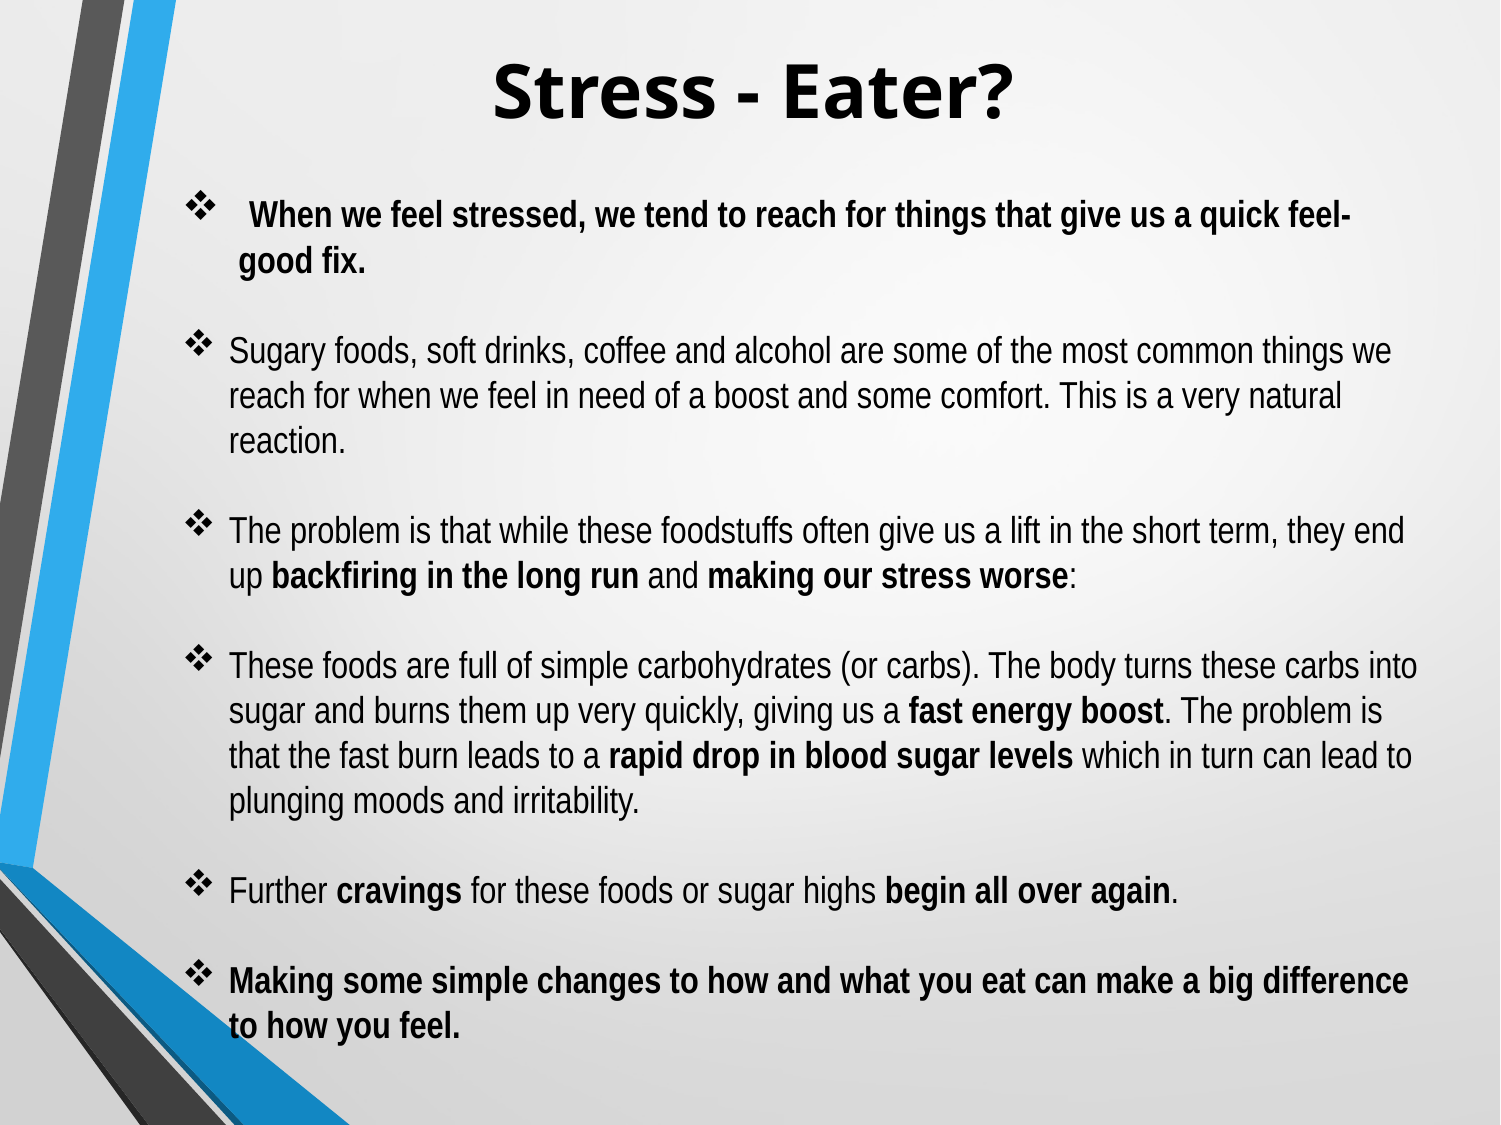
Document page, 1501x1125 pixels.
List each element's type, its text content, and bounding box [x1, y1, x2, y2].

text_box Stress - Eater? [295, 35, 1212, 141]
text_box When we feel stressed, we tend to reach for things that give us a quick feel-good fix. Sugary foods, soft drinks, coffee and alcohol are some of the most common things we reach for when we feel in need of a boost and some comfort. This is a very natural reaction. The problem is that while these foodstuffs often give us a lift in the short term, they end up backfiring in the long run and making our stress worse: These foods are full of simple carbohydrates (or carbs). The body turns these carbs into sugar and burns them up very quickly, giving us a fast energy boost. The problem is that the fast burn leads to a rapid drop in blood sugar levels which in turn can lead to plunging moods and irritability. Further cravings for these foods or sugar highs begin all over again. Making some simple changes to how and what you eat can make a big difference to how you feel. [167, 178, 1438, 1098]
